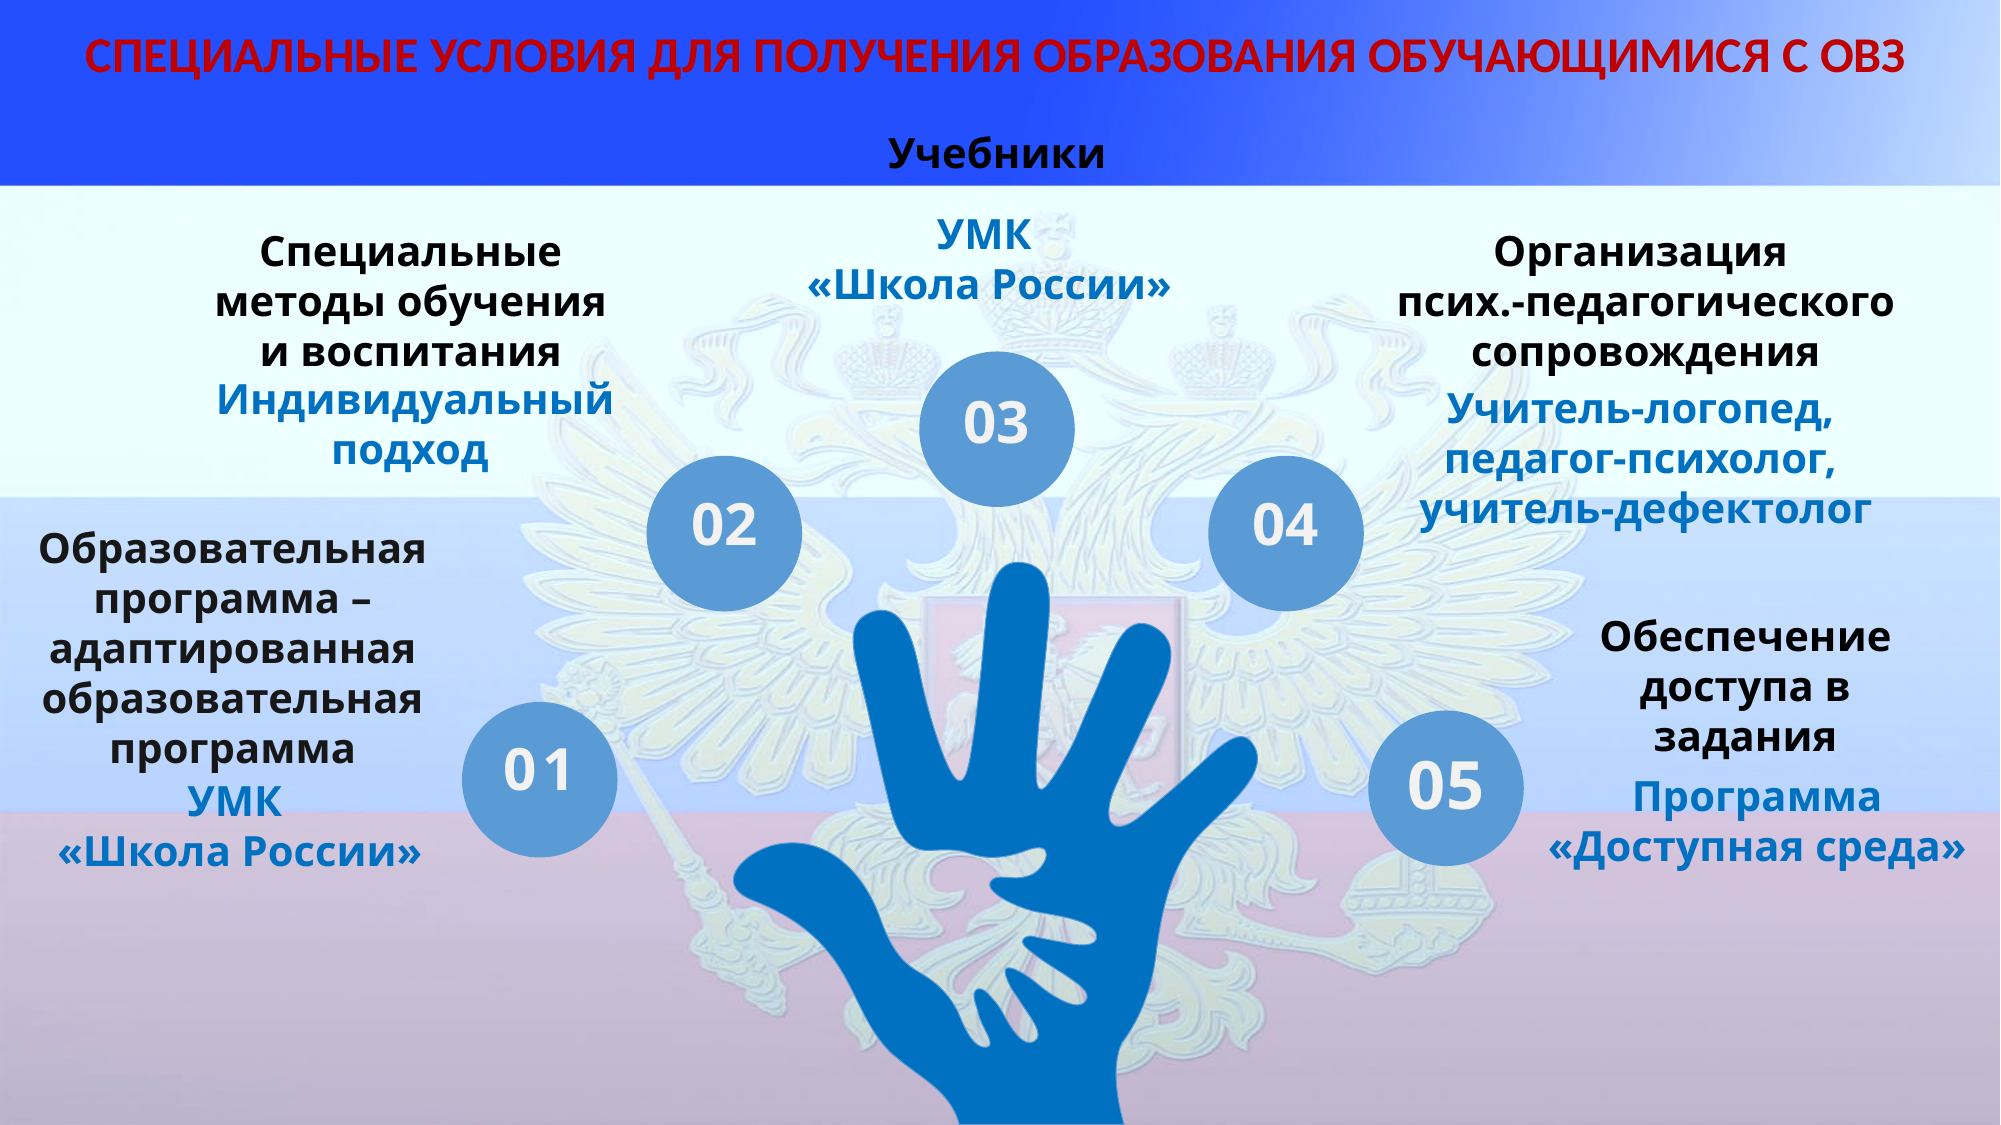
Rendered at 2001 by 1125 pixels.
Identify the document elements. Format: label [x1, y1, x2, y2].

picture [0, 0, 2000, 1125]
text_box [919, 351, 1075, 507]
text_box [1368, 710, 1524, 867]
text_box [1208, 455, 1364, 612]
text_box [646, 455, 803, 612]
text_box [461, 701, 618, 858]
